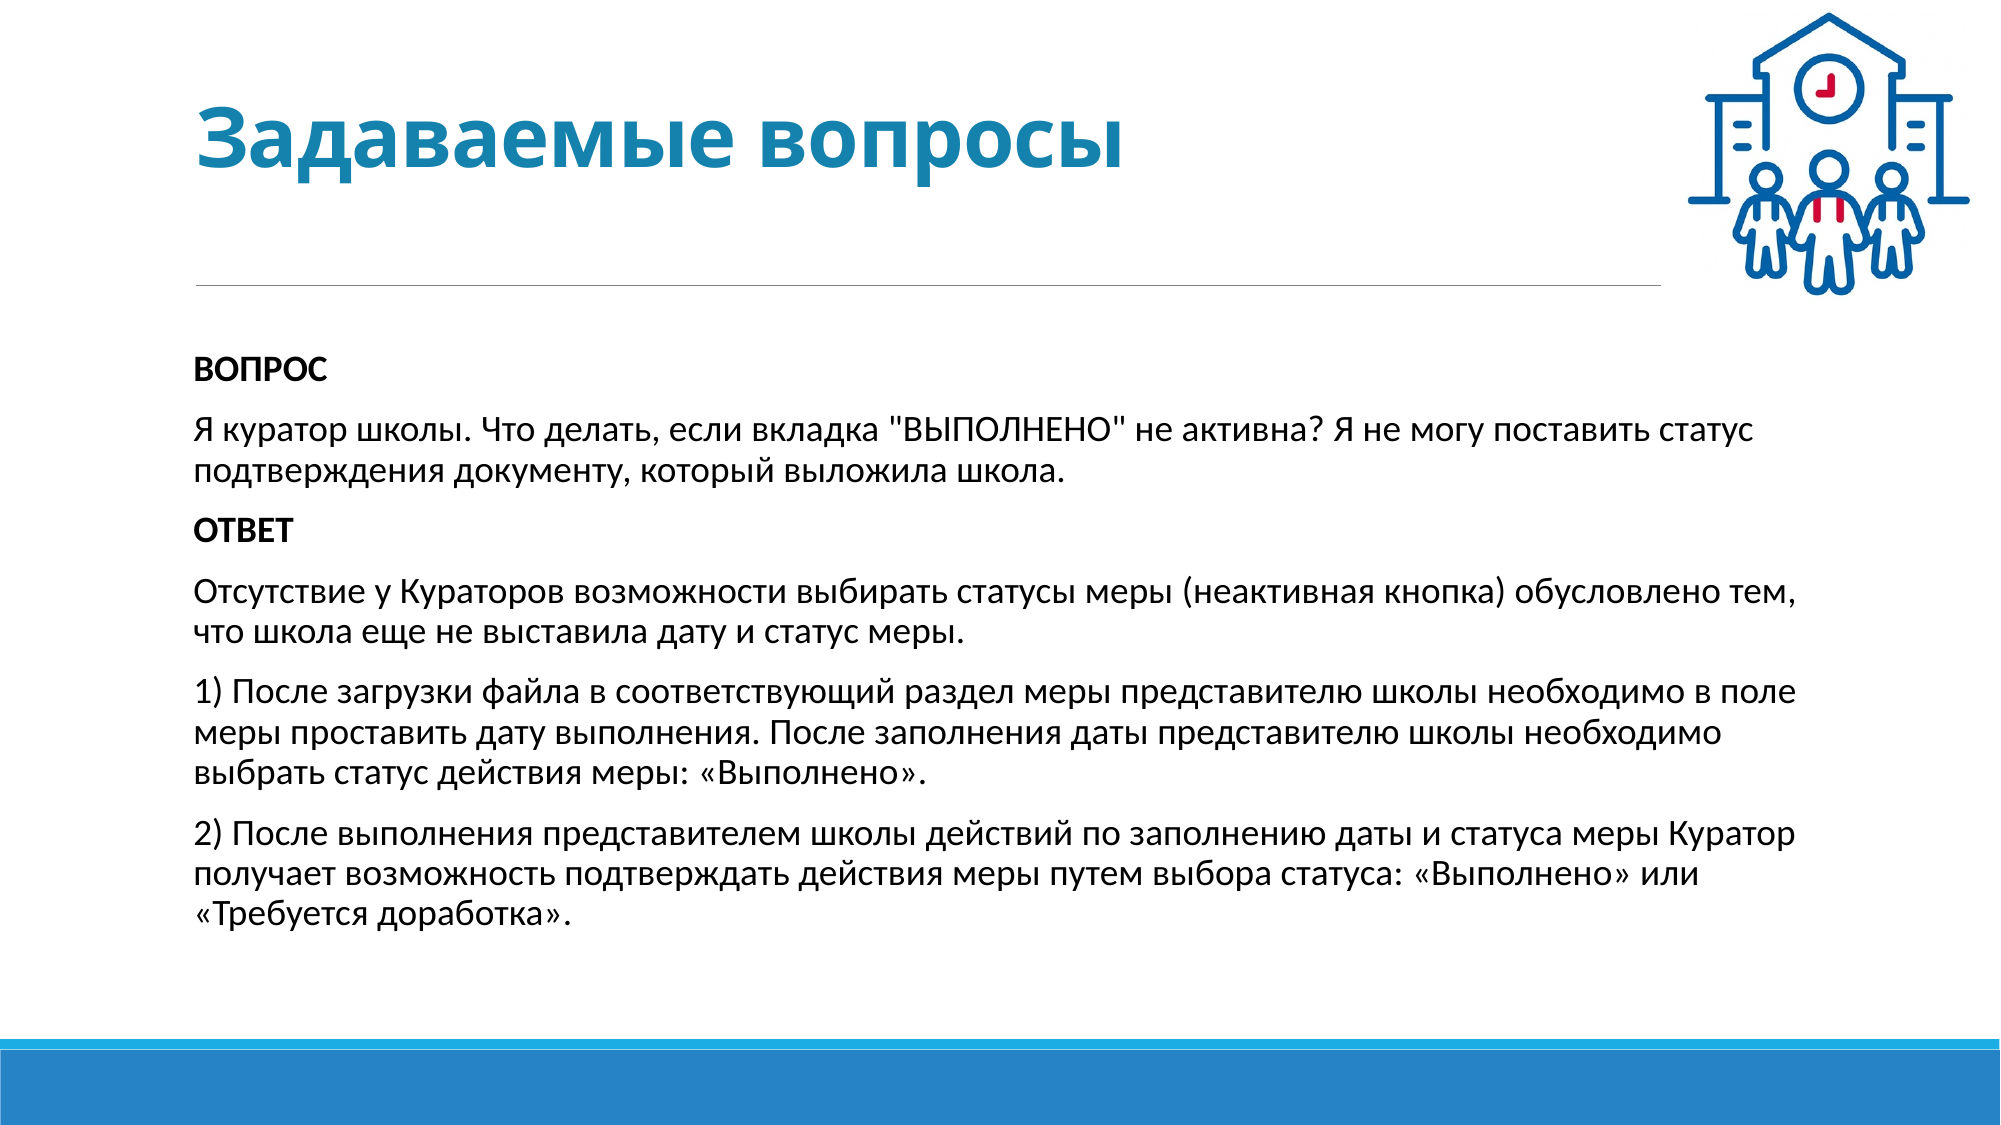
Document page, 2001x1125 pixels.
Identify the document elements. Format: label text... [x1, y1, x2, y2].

picture [1660, 8, 2000, 304]
title Задаваемые вопросы [180, 34, 1657, 193]
list ВОПРОС Я куратор школы. Что делать, если вкладка "ВЫПОЛНЕНО" не активна? Я не могу поставить статус подтверждения документу, который выложила школа. ОТВЕТ Отсутствие у Кураторов возможности выбирать статусы меры (неактивная кнопка) обусловлено тем, что школа еще не выставила дату и статус меры. 1) После загрузки файла в соответствующий раздел меры представителю школы необходимо в поле меры проставить дату выполнения. После заполнения даты представителю школы необходимо выбрать статус действия меры: «Выполнено». 2) После выполнения представителем школы действий по заполнению даты и статуса меры Куратор получает возможность подтверждать действия меры путем выбора статуса: «Выполнено» или «Требуется доработка». [180, 284, 1830, 1005]
